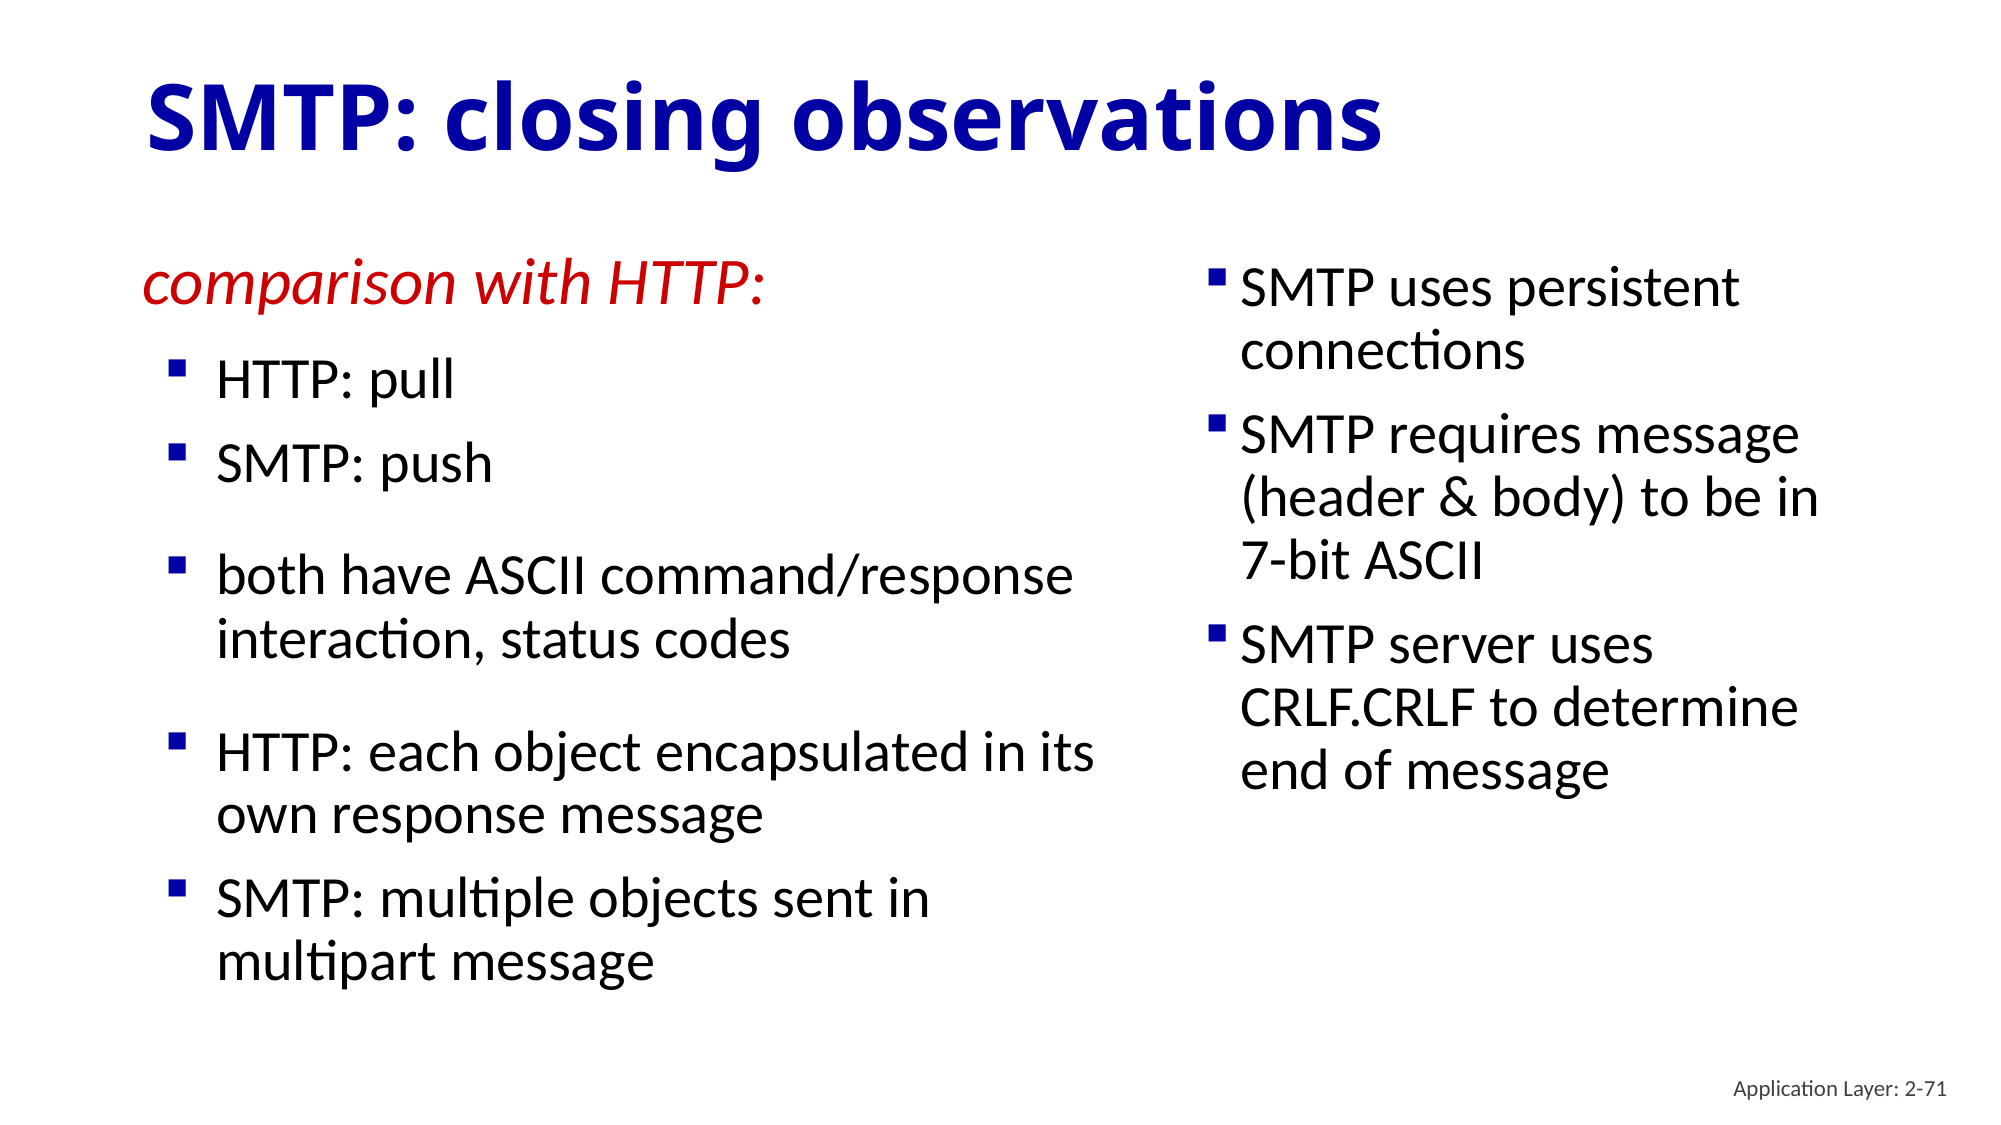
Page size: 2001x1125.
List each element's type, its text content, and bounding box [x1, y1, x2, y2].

title SMTP: closing observations [131, 47, 1856, 195]
text_box comparison with HTTP: HTTP: pull SMTP: push both have ASCII command/response interaction, status codes HTTP: each object encapsulated in its own response message SMTP: multiple objects sent in multipart message [106, 239, 1122, 1002]
slide_number Application Layer: 2-71 [1512, 1056, 1963, 1117]
text_box SMTP uses persistent connections SMTP requires message (header & body) to be in 7-bit ASCII SMTP server uses CRLF.CRLF to determine end of message [1167, 249, 1856, 1012]
